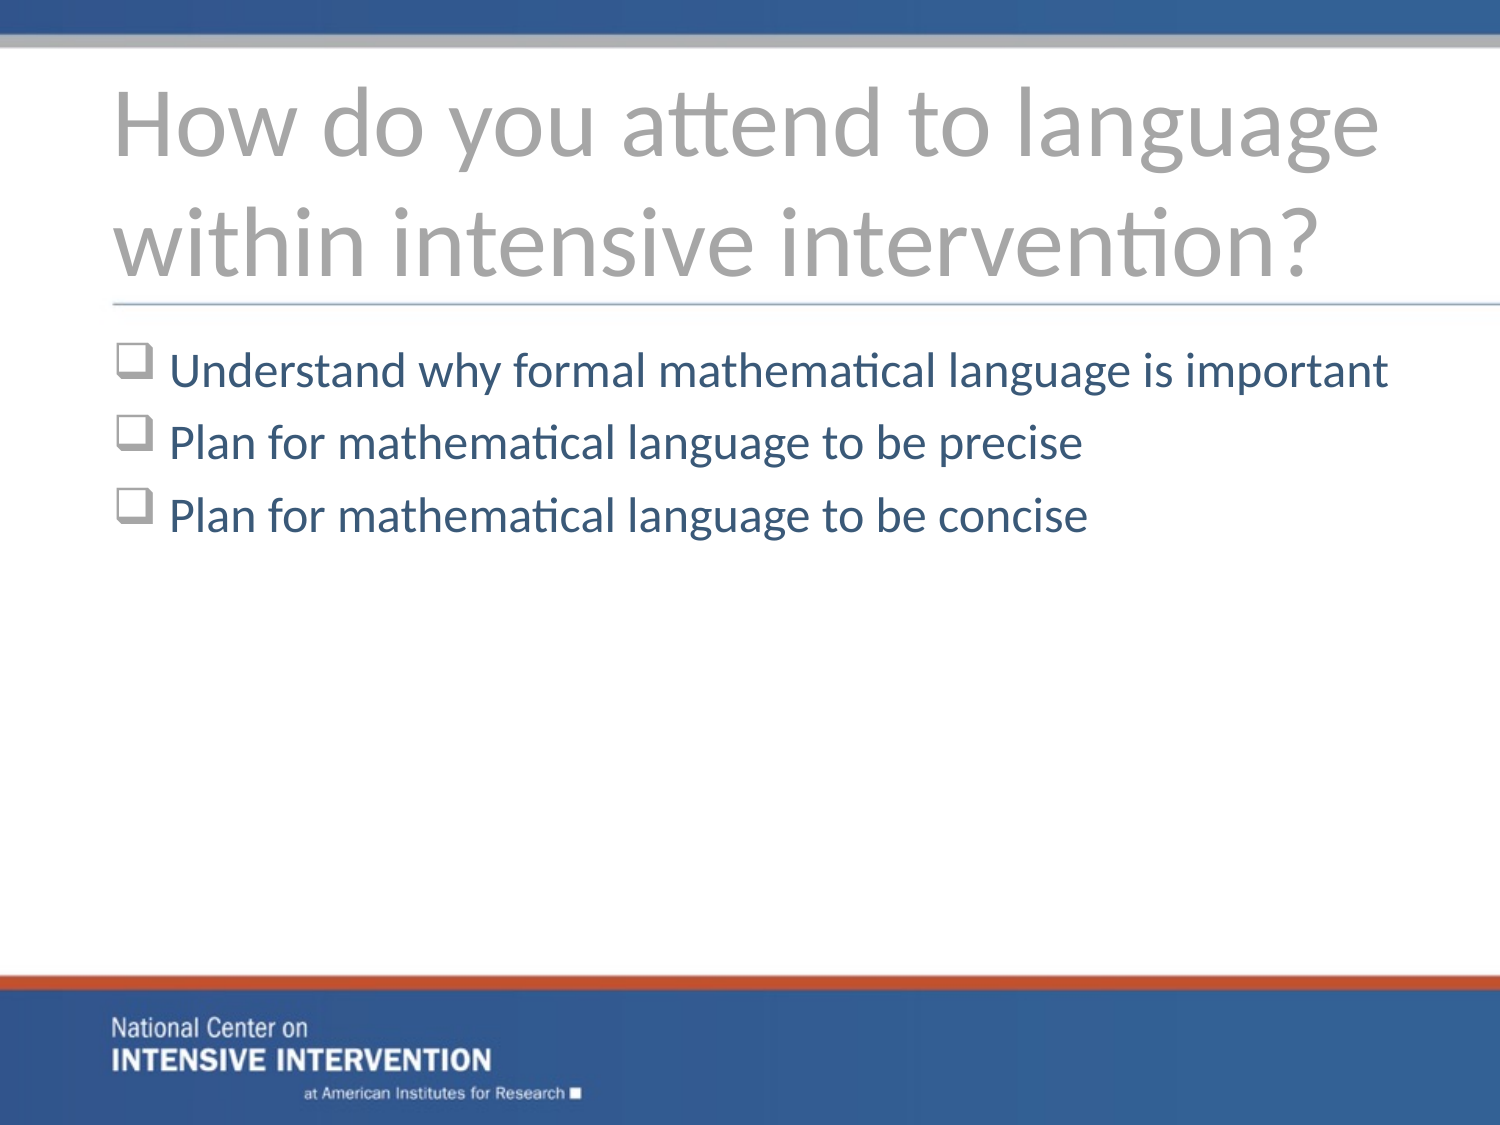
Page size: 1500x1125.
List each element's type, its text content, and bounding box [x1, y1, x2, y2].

title How do you attend to language within intensive intervention? [112, 51, 1463, 297]
picture [0, 0, 1500, 1125]
list Understand why formal mathematical language is important Plan for mathematical language to be precise Plan for mathematical language to be concise [112, 336, 1463, 970]
